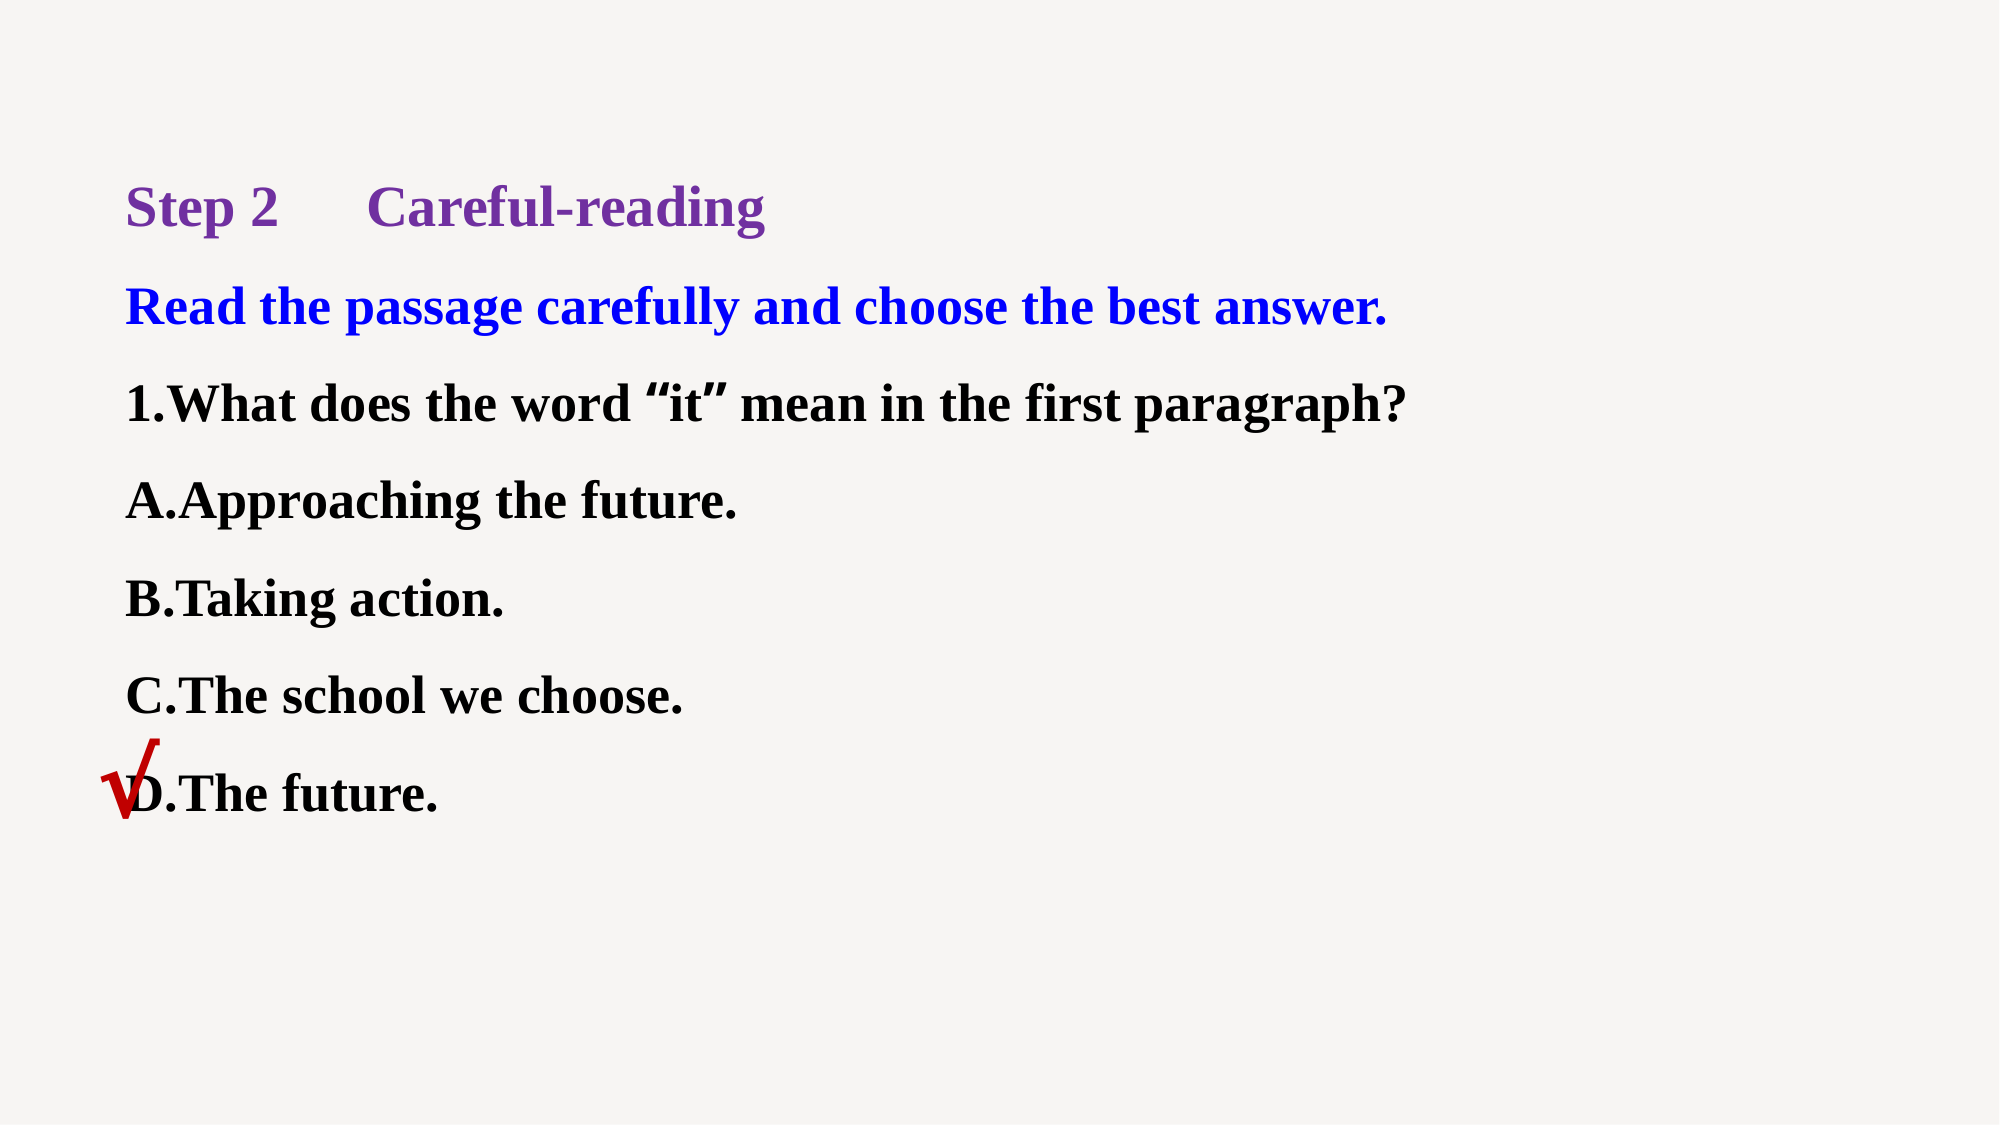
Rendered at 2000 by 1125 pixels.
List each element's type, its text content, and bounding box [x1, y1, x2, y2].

text_box Read the passage carefully and choose the best answer. 1.What does the word “it” mean in the first paragraph? A.Approaching the future. B.Taking action. C.The school we choose. D.The future. [111, 230, 1874, 830]
text_box √ [83, 716, 202, 844]
text_box Step 2 Careful-reading [111, 125, 1874, 230]
